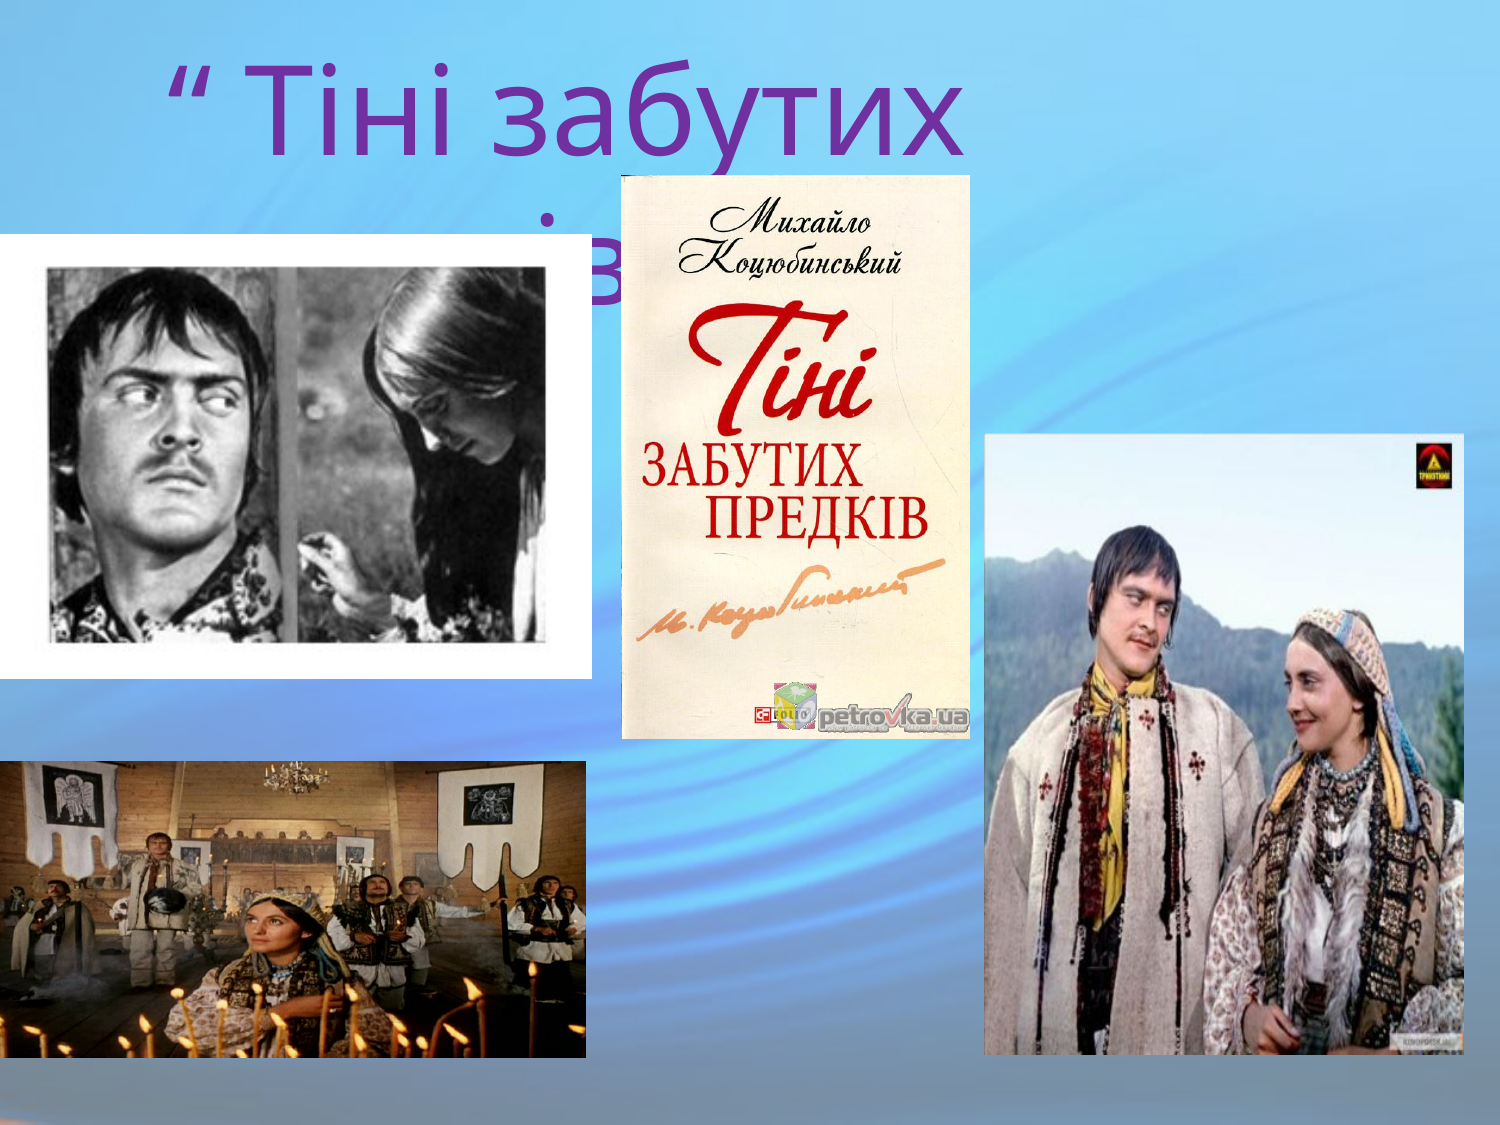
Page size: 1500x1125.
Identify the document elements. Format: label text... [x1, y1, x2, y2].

picture [0, 234, 592, 679]
text_box “ Тіні забутих предків “ [152, 23, 1360, 339]
picture [620, 175, 971, 739]
picture [0, 761, 587, 1058]
picture [984, 433, 1464, 1055]
